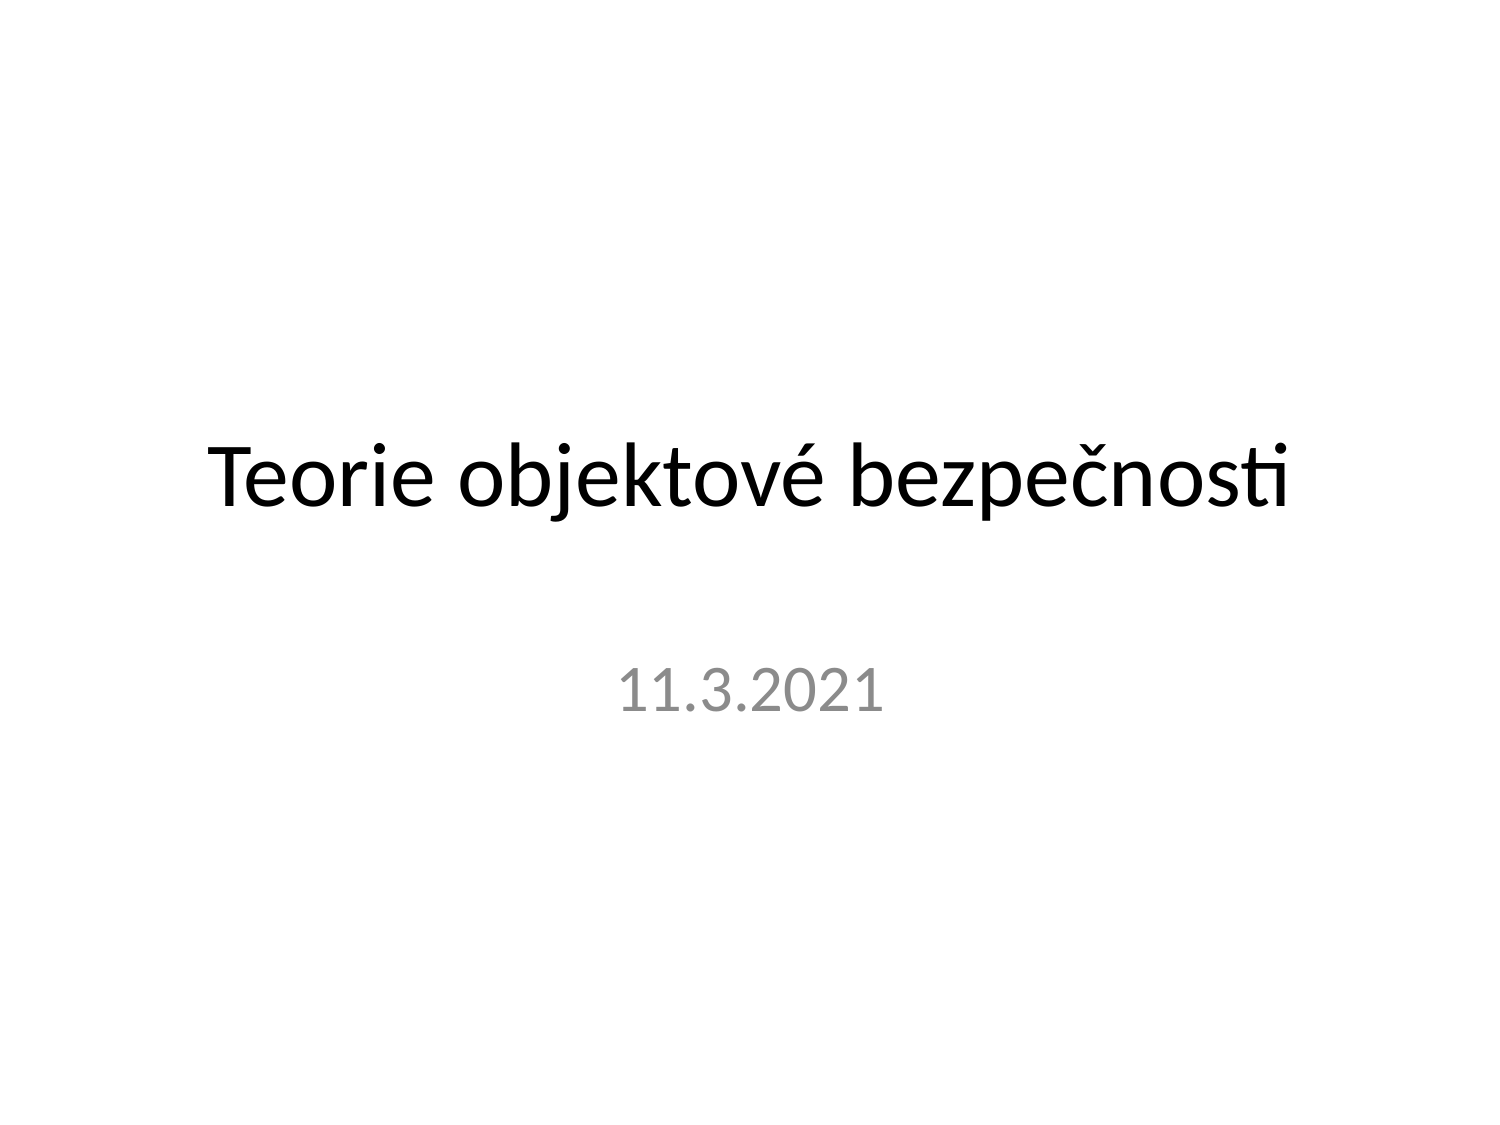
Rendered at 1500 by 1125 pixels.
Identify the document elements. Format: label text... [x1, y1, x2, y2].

title Teorie objektové bezpečnosti [112, 349, 1388, 591]
subtitle 11.3.2021 [225, 637, 1275, 925]
